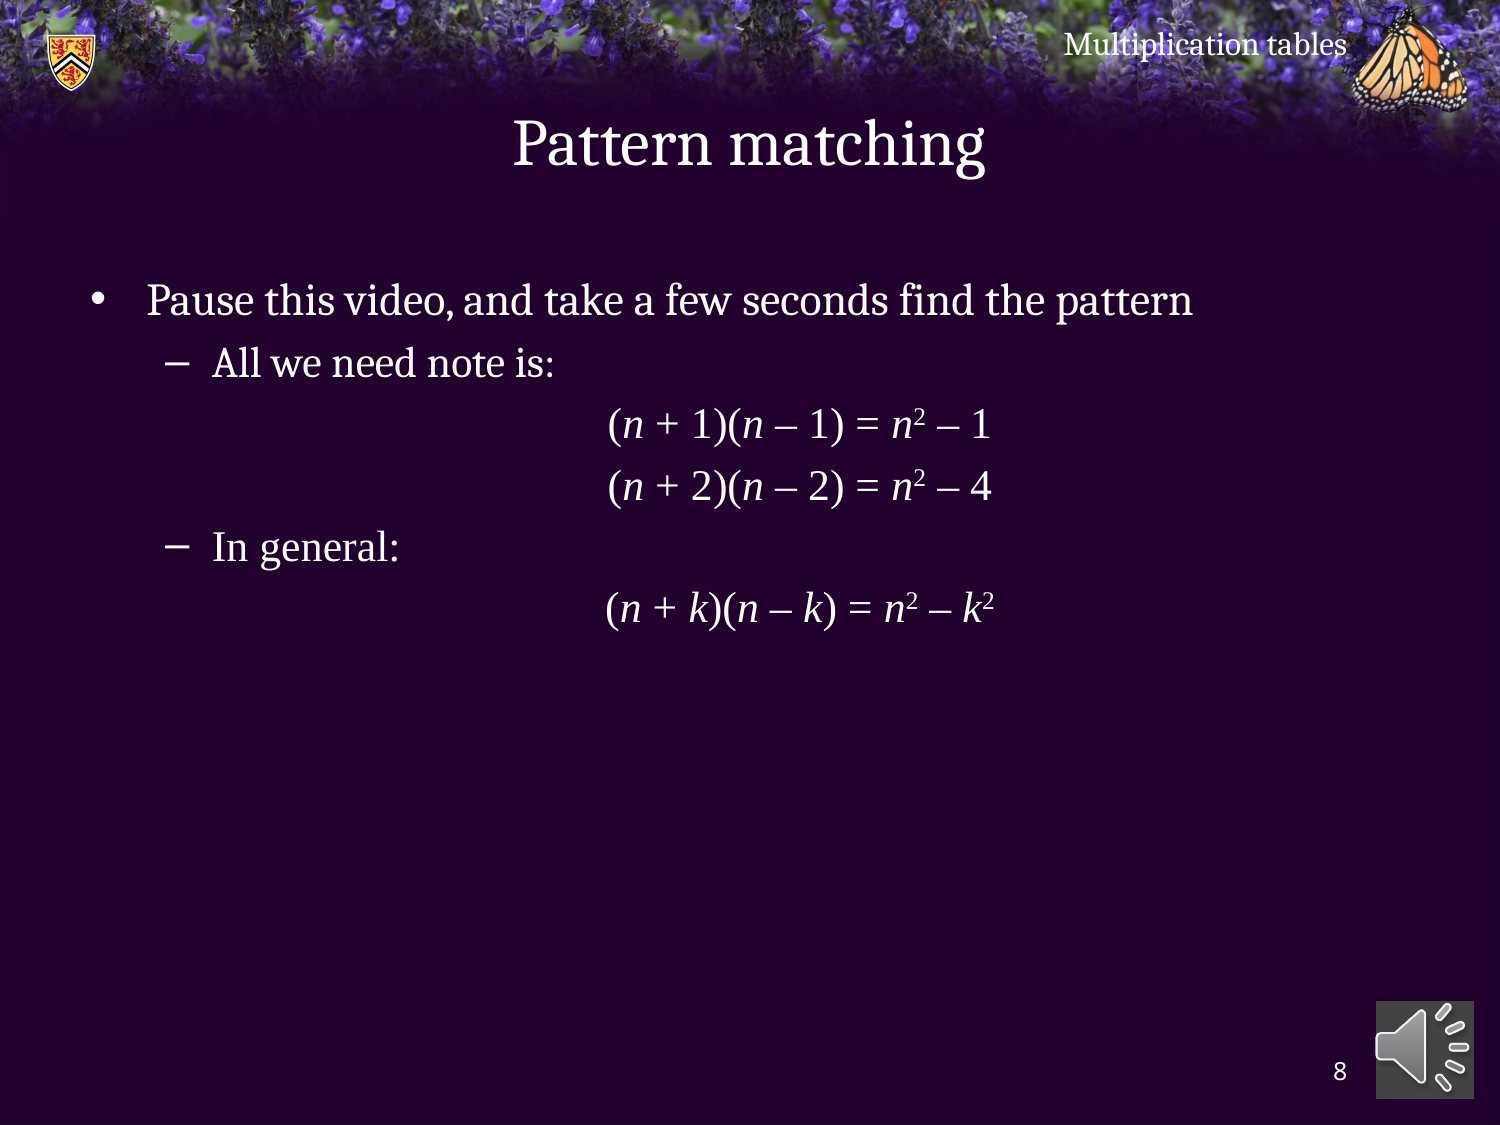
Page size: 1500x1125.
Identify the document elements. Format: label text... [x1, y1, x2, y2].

title Pattern matching [75, 45, 1425, 233]
footer Multiplication tables [575, 12, 1363, 73]
slide_number 8 [1187, 1042, 1363, 1103]
list Pause this video, and take a few seconds find the pattern All we need note is: (n + 1)(n – 1) = n2 – 1 (n + 2)(n – 2) = n2 – 4 In general: (n + k)(n – k) = n2 – k2 [75, 262, 1450, 1005]
picture [0, 0, 1500, 1125]
